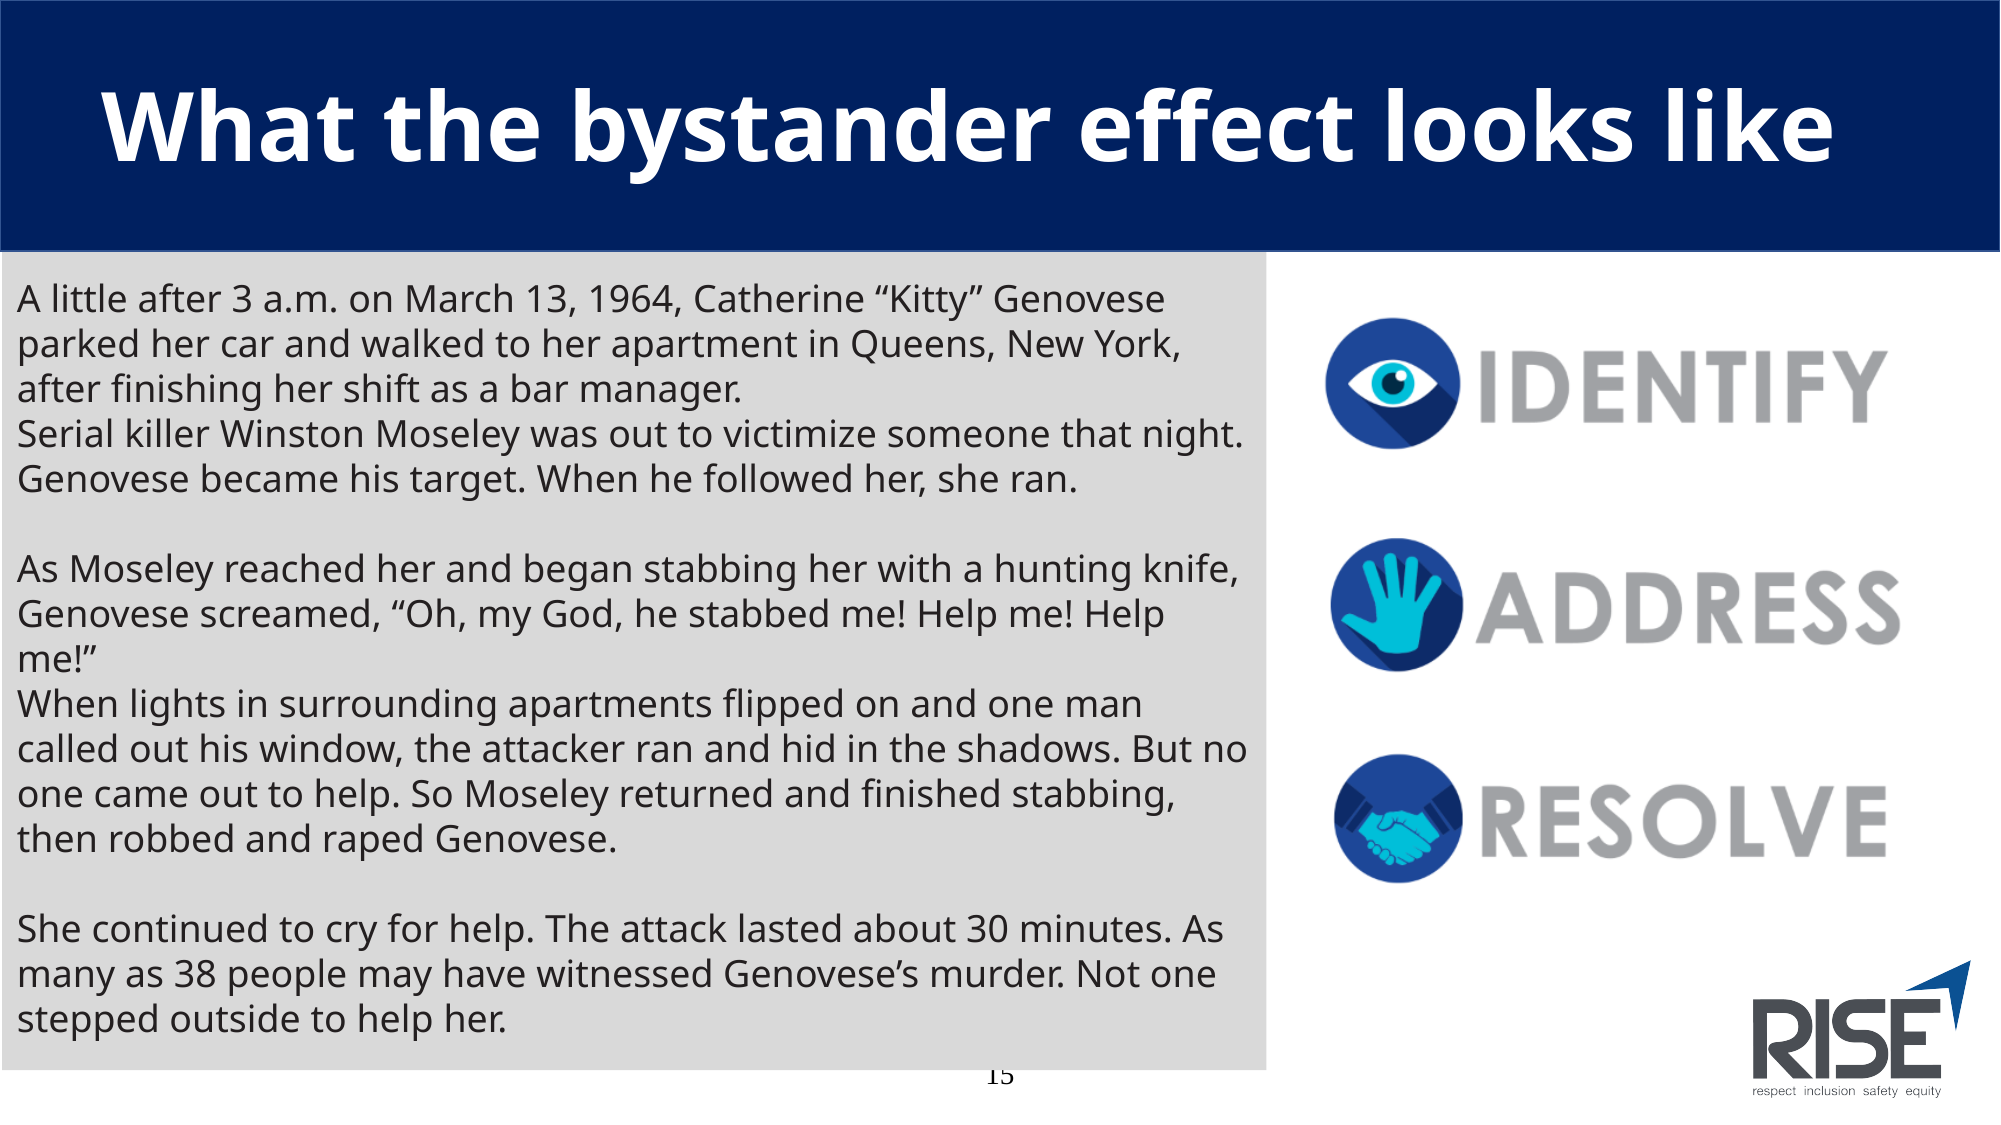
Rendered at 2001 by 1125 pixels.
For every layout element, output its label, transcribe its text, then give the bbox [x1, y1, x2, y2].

picture [1318, 523, 1902, 689]
text_box A little after 3 a.m. on March 13, 1964, Catherine “Kitty” Genovese parked her car and walked to her apartment in Queens, New York, after finishing her shift as a bar manager. Serial killer Winston Moseley was out to victimize someone that night. Genovese became his target. When he followed her, she ran. As Moseley reached her and began stabbing her with a hunting knife, Genovese screamed, “Oh, my God, he stabbed me! Help me! Help me!” When lights in surrounding apartments flipped on and one man called out his window, the attacker ran and hid in the shadows. But no one came out to help. So Moseley returned and finished stabbing, then robbed and raped Genovese. She continued to cry for help. The attack lasted about 30 minutes. As many as 38 people may have witnessed Genovese’s murder. Not one stepped outside to help her. [1, 252, 1267, 1071]
picture [1308, 300, 1893, 463]
picture [1324, 737, 1895, 900]
picture [1753, 960, 1971, 1098]
title What the bystander effect looks like [86, 21, 1863, 239]
text_box [0, 0, 2000, 252]
footer 15 [662, 1042, 1338, 1103]
